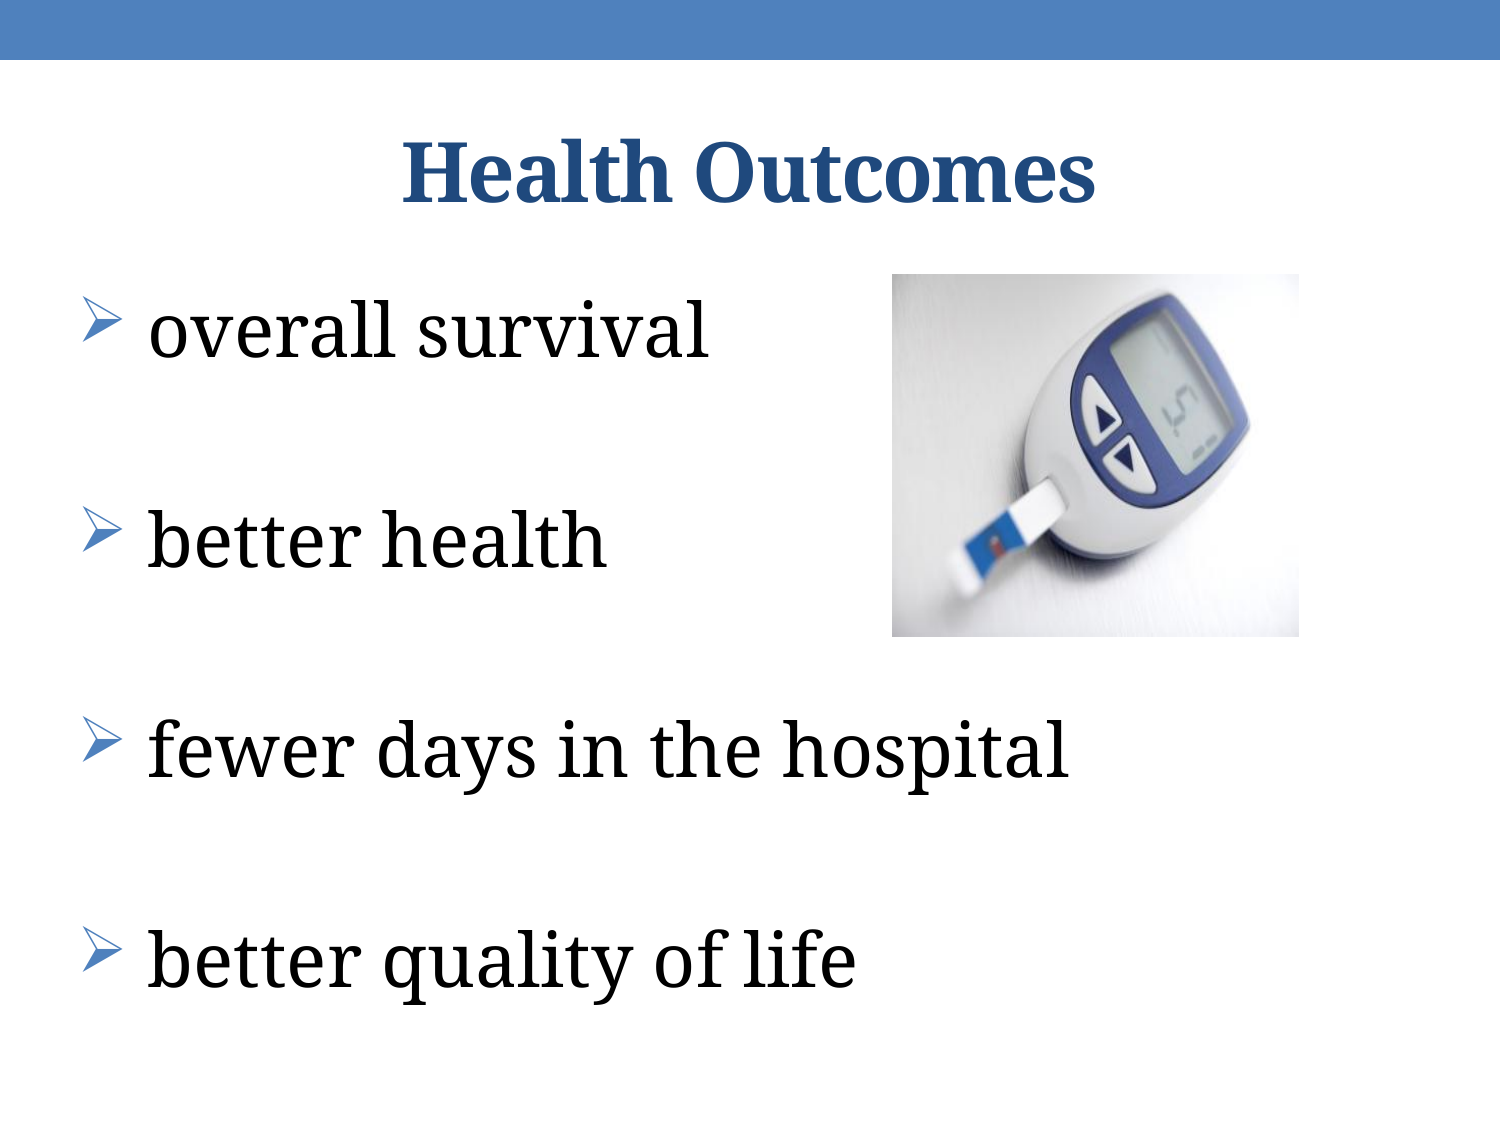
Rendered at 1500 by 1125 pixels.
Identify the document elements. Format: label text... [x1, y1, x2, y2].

list overall survival better health fewer days in the hospital better quality of life [62, 275, 1413, 1037]
picture [891, 274, 1299, 637]
title Health Outcomes [75, 87, 1425, 250]
